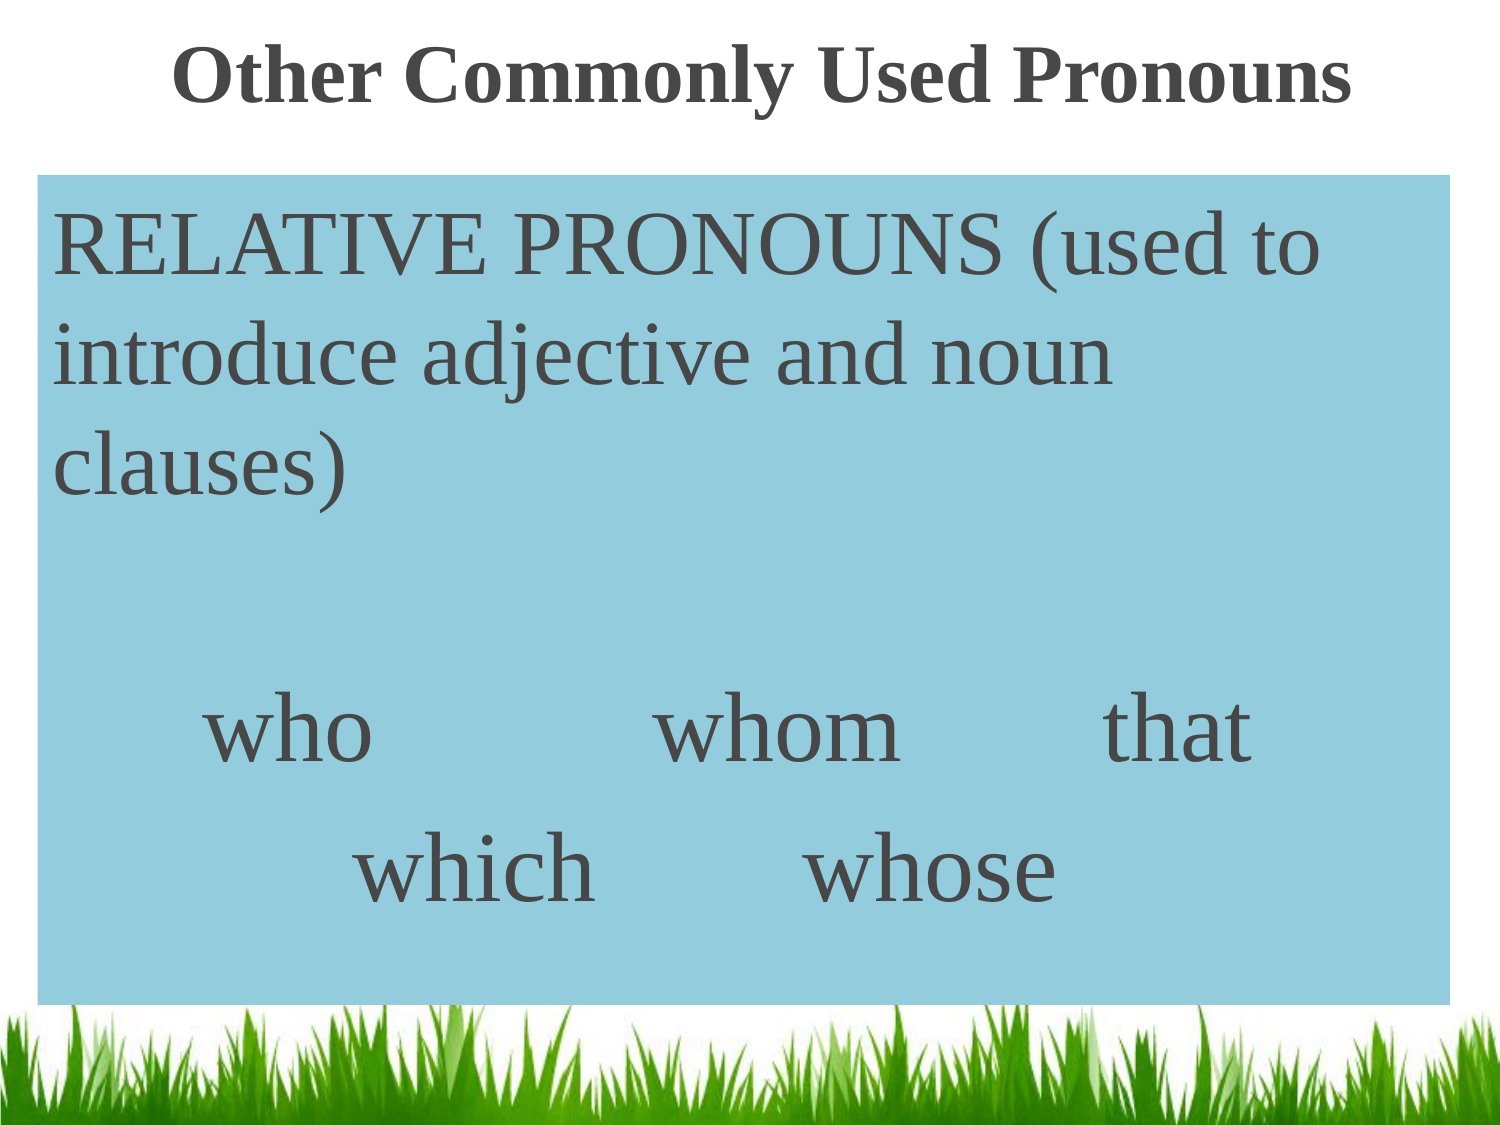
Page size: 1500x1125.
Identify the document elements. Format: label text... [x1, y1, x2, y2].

list RELATIVE PRONOUNS (used to introduce adjective and noun clauses) who whom that which whose [37, 174, 1450, 1005]
title Other Commonly Used Pronouns [50, 12, 1475, 125]
picture [0, 962, 1500, 1125]
